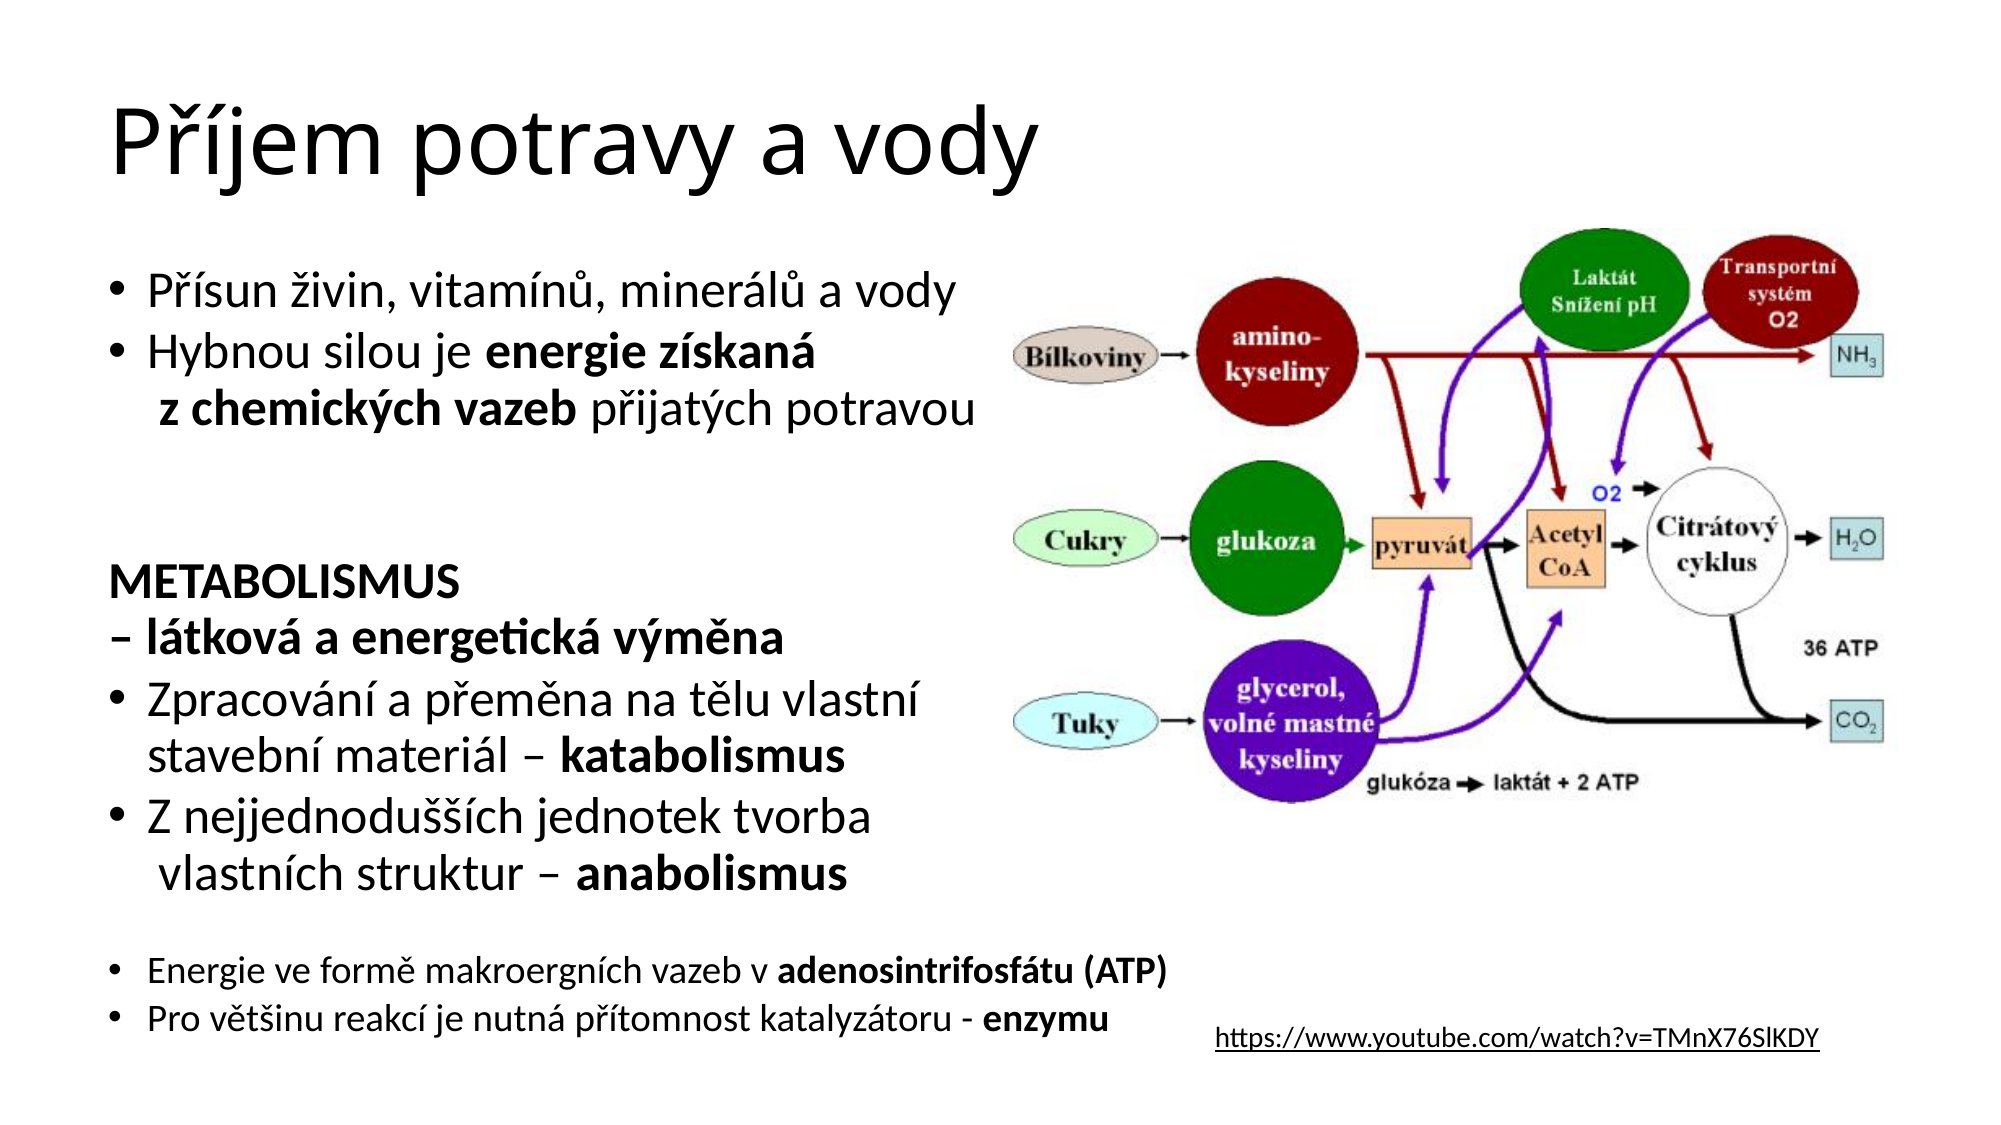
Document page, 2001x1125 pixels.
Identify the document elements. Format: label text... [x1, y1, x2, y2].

text_box https://www.youtube.com/watch?v=TMnX76SlKDY [1200, 1011, 1907, 1106]
list Přísun živin, vitamínů, minerálů a vody Hybnou silou je energie získaná z chemických vazeb přijatých potravou METABOLISMUS – látková a energetická výměna Zpracování a přeměna na tělu vlastní stavební materiál – katabolismus Z nejjednodušších jednotek tvorba vlastních struktur – anabolismus Energie ve formě makroergních vazeb v adenosintrifosfátu (ATP) Pro většinu reakcí je nutná přítomnost katalyzátoru - enzymu [93, 255, 1216, 1066]
picture [1013, 228, 1907, 805]
title Příjem potravy a vody [93, 59, 1863, 229]
